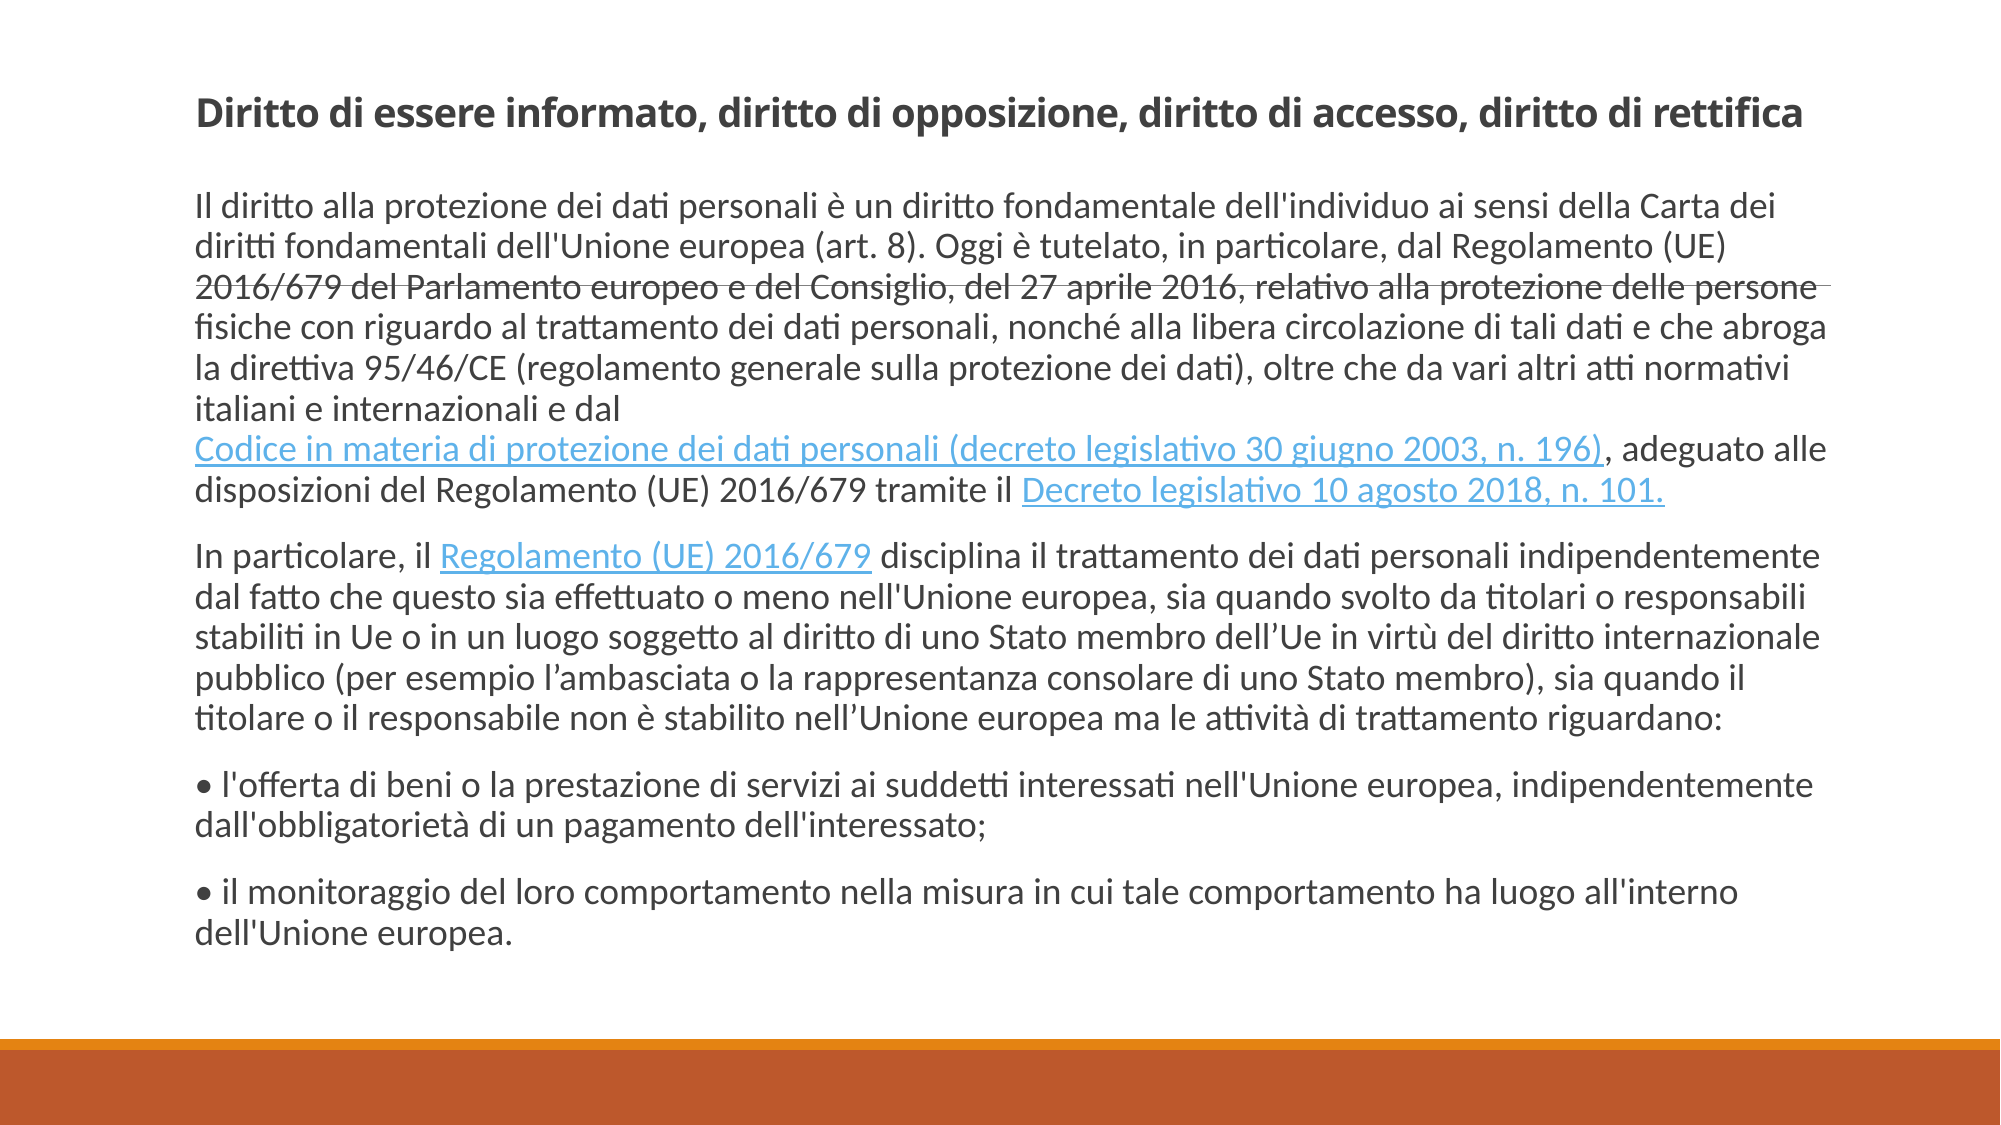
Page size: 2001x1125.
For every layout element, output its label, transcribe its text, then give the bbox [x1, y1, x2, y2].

list Il diritto alla protezione dei dati personali è un diritto fondamentale dell'individuo ai sensi della Carta dei diritti fondamentali dell'Unione europea (art. 8). Oggi è tutelato, in particolare, dal Regolamento (UE) 2016/679 del Parlamento europeo e del Consiglio, del 27 aprile 2016, relativo alla protezione delle persone fisiche con riguardo al trattamento dei dati personali, nonché alla libera circolazione di tali dati e che abroga la direttiva 95/46/CE (regolamento generale sulla protezione dei dati), oltre che da vari altri atti normativi italiani e internazionali e dal Codice in materia di protezione dei dati personali (decreto legislativo 30 giugno 2003, n. 196), adeguato alle disposizioni del Regolamento (UE) 2016/679 tramite il Decreto legislativo 10 agosto 2018, n. 101. In particolare, il Regolamento (UE) 2016/679 disciplina il trattamento dei dati personali indipendentemente dal fatto che questo sia effettuato o meno nell'Unione europea, sia quando svolto da titolari o responsabili stabiliti in Ue o in un luogo soggetto al diritto di uno Stato membro dell’Ue in virtù del diritto internazionale pubblico (per esempio l’ambasciata o la rappresentanza consolare di uno Stato membro), sia quando il titolare o il responsabile non è stabilito nell’Unione europea ma le attività di trattamento riguardano: • l'offerta di beni o la prestazione di servizi ai suddetti interessati nell'Unione europea, indipendentemente dall'obbligatorietà di un pagamento dell'interessato; • il monitoraggio del loro comportamento nella misura in cui tale comportamento ha luogo all'interno dell'Unione europea. [180, 178, 1830, 963]
title Diritto di essere informato, diritto di opposizione, diritto di accesso, diritto di rettifica [180, 47, 1830, 144]
